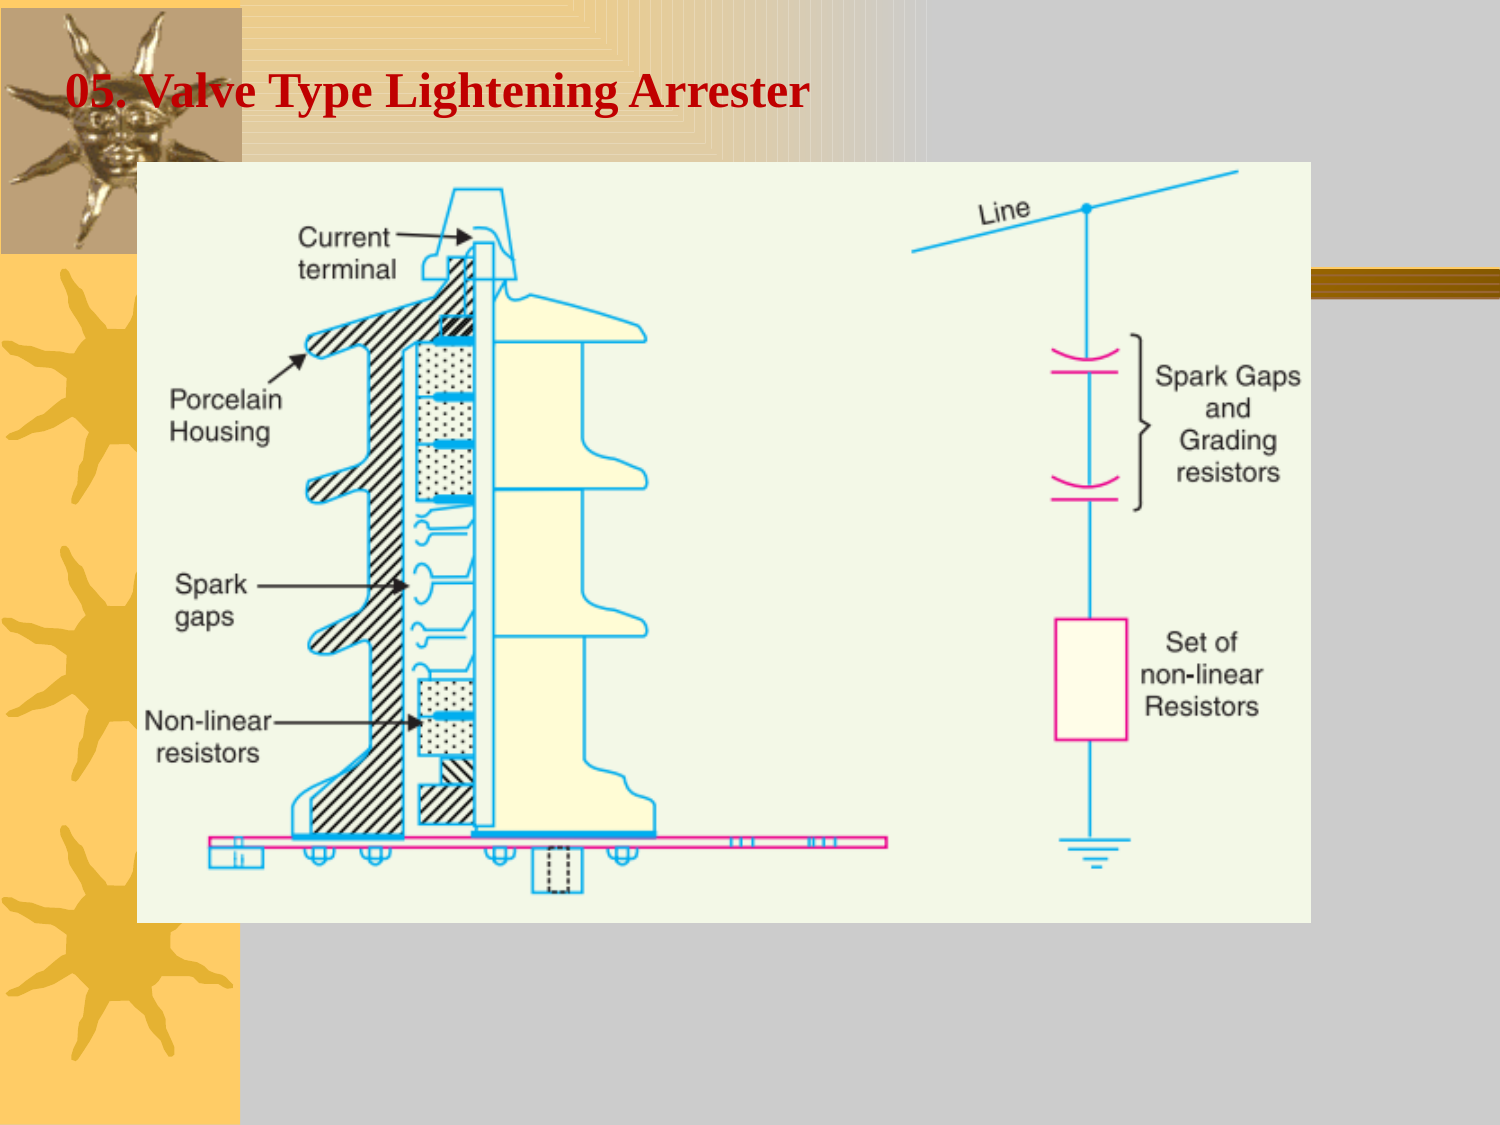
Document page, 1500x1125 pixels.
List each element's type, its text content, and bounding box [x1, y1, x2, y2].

text_box 05. Valve Type Lightening Arrester [49, 49, 1113, 125]
picture [1, 8, 1311, 923]
